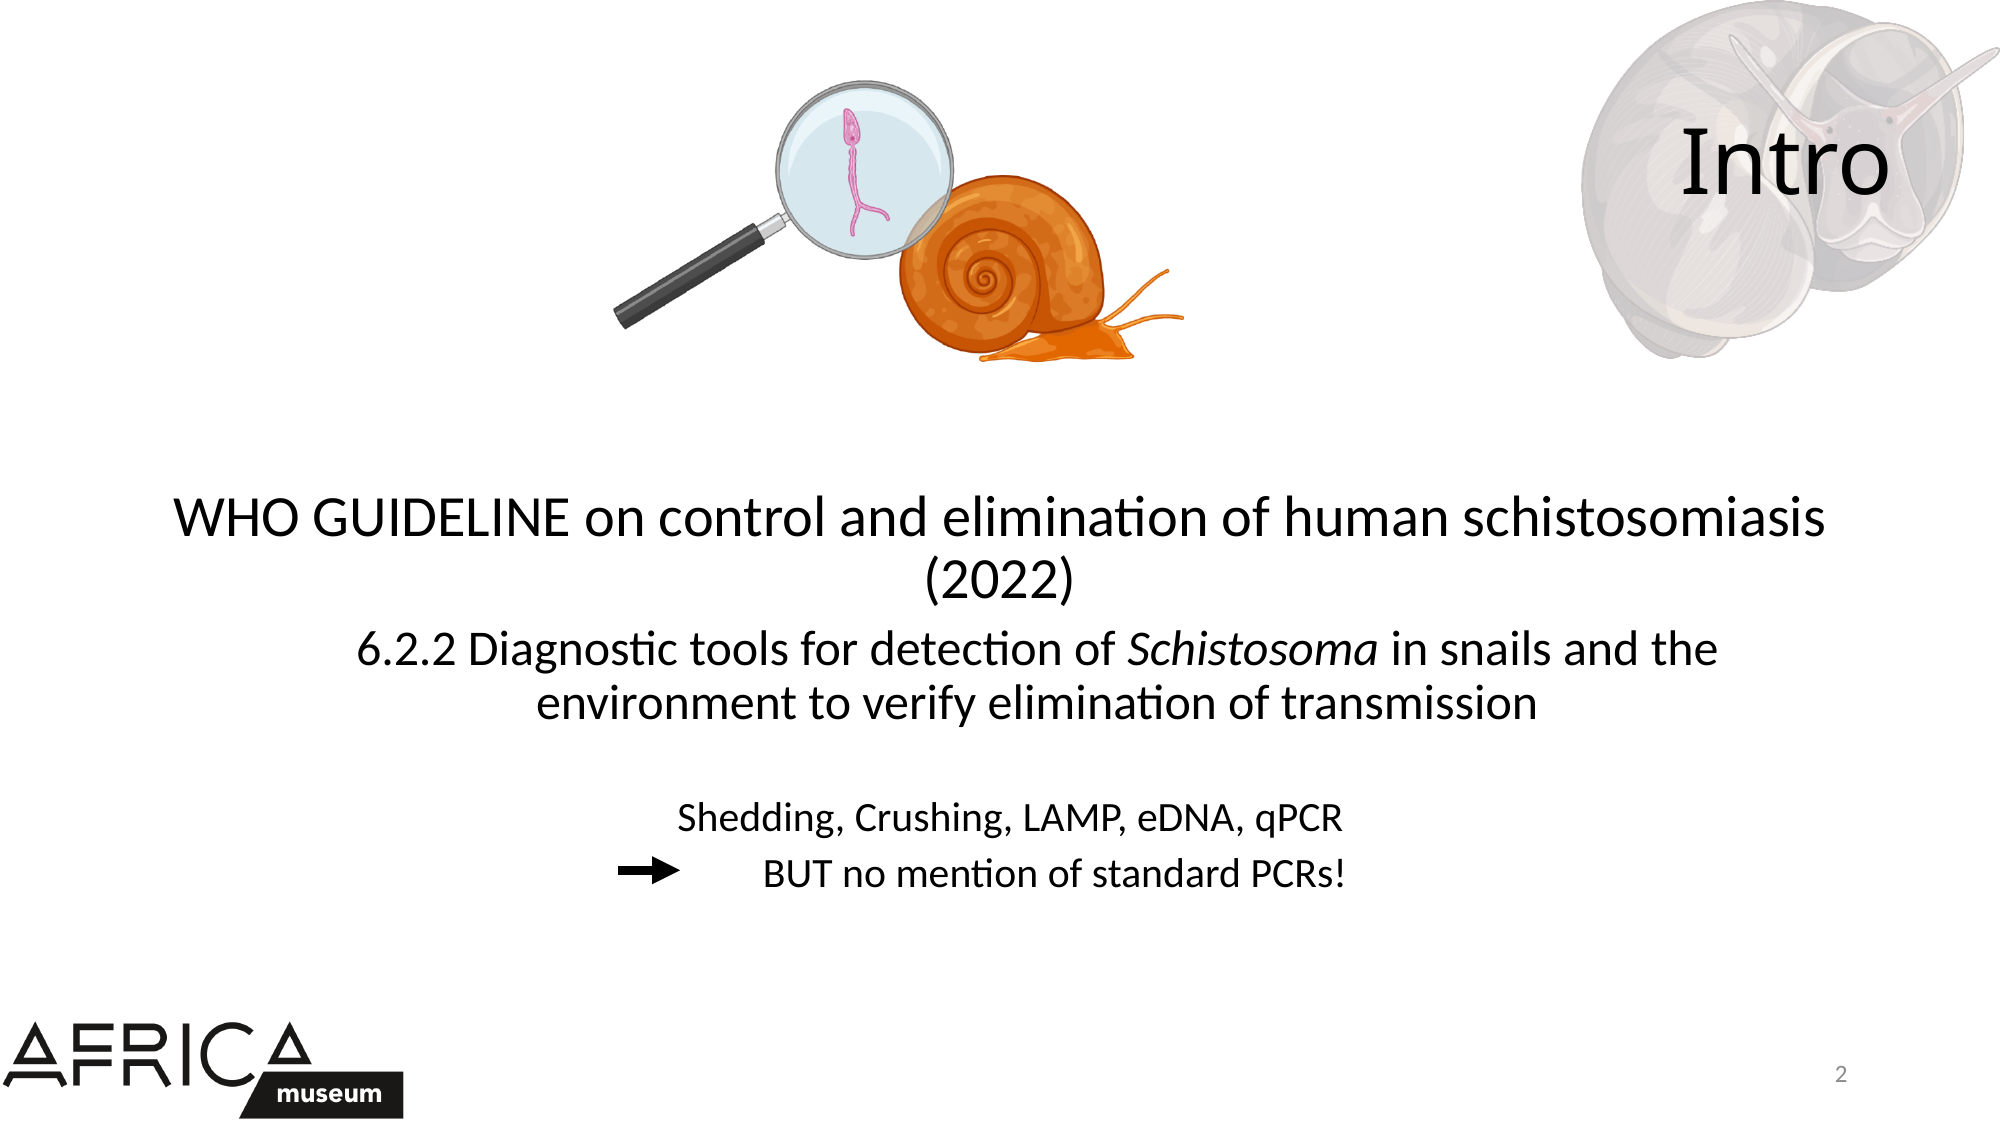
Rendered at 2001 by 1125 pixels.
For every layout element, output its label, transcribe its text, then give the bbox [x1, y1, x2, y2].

list WHO GUIDELINE on control and elimination of human schistosomiasis (2022) 6.2.2 Diagnostic tools for detection of Schistosoma in snails and the environment to verify elimination of transmission Shedding, Crushing, LAMP, eDNA, qPCR BUT no mention of standard PCRs! [137, 478, 1863, 1103]
picture [0, 1014, 408, 1125]
slide_number 2 [1412, 1042, 1863, 1103]
picture [592, 50, 1233, 395]
picture [1473, 0, 2000, 380]
